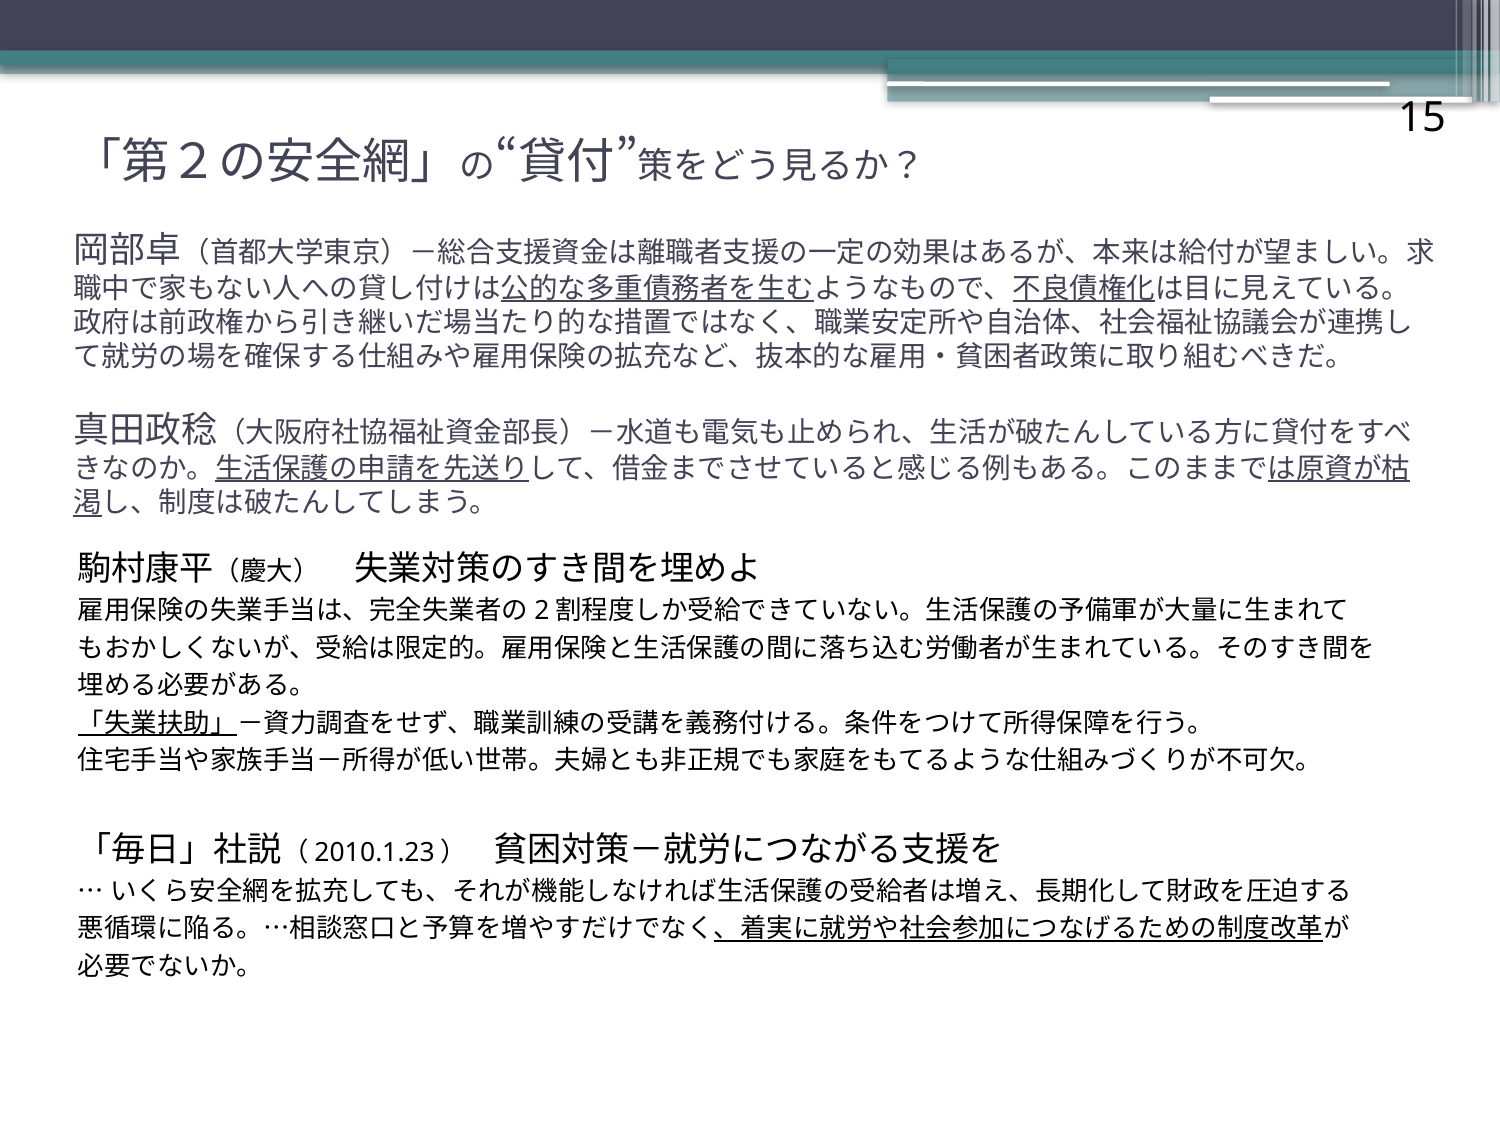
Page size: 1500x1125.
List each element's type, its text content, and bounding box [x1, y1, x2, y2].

slide_number 15 [1335, 93, 1461, 154]
title 「第２の安全網」の“貸付”策をどう見るか？ 岡部卓（首都大学東京）－総合支援資金は離職者支援の一定の効果はあるが、本来は給付が望ましい。求職中で家もない人への貸し付けは公的な多重債務者を生むようなもので、不良債権化は目に見えている。政府は前政権から引き継いだ場当たり的な措置ではなく、職業安定所や自治体、社会福祉協議会が連携して就労の場を確保する仕組みや雇用保険の拡充など、抜本的な雇用・貧困者政策に取り組むべきだ。 真田政稔（大阪府社協福祉資金部長）－水道も電気も止められ、生活が破たんしている方に貸付をすべきなのか。生活保護の申請を先送りして、借金までさせていると感じる例もある。このままでは原資が枯渇し、制度は破たんしてしまう。 [58, 117, 1454, 539]
list 駒村康平（慶大） 失業対策のすき間を埋めよ 雇用保険の失業手当は、完全失業者の2割程度しか受給できていない。生活保護の予備軍が大量に生まれて もおかしくないが、受給は限定的。雇用保険と生活保護の間に落ち込む労働者が生まれている。そのすき間を 埋める必要がある。 「失業扶助」－資力調査をせず、職業訓練の受講を義務付ける。条件をつけて所得保障を行う。 住宅手当や家族手当－所得が低い世帯。夫婦とも非正規でも家庭をもてるような仕組みづくりが不可欠。 「毎日」社説（2010.1.23） 貧困対策－就労につながる支援を …いくら安全網を拡充しても、それが機能しなければ生活保護の受給者は増え、長期化して財政を圧迫する 悪循環に陥る。…相談窓口と予算を増やすだけでなく、着実に就労や社会参加につなげるための制度改革が 必要でないか。 [46, 539, 1454, 1067]
